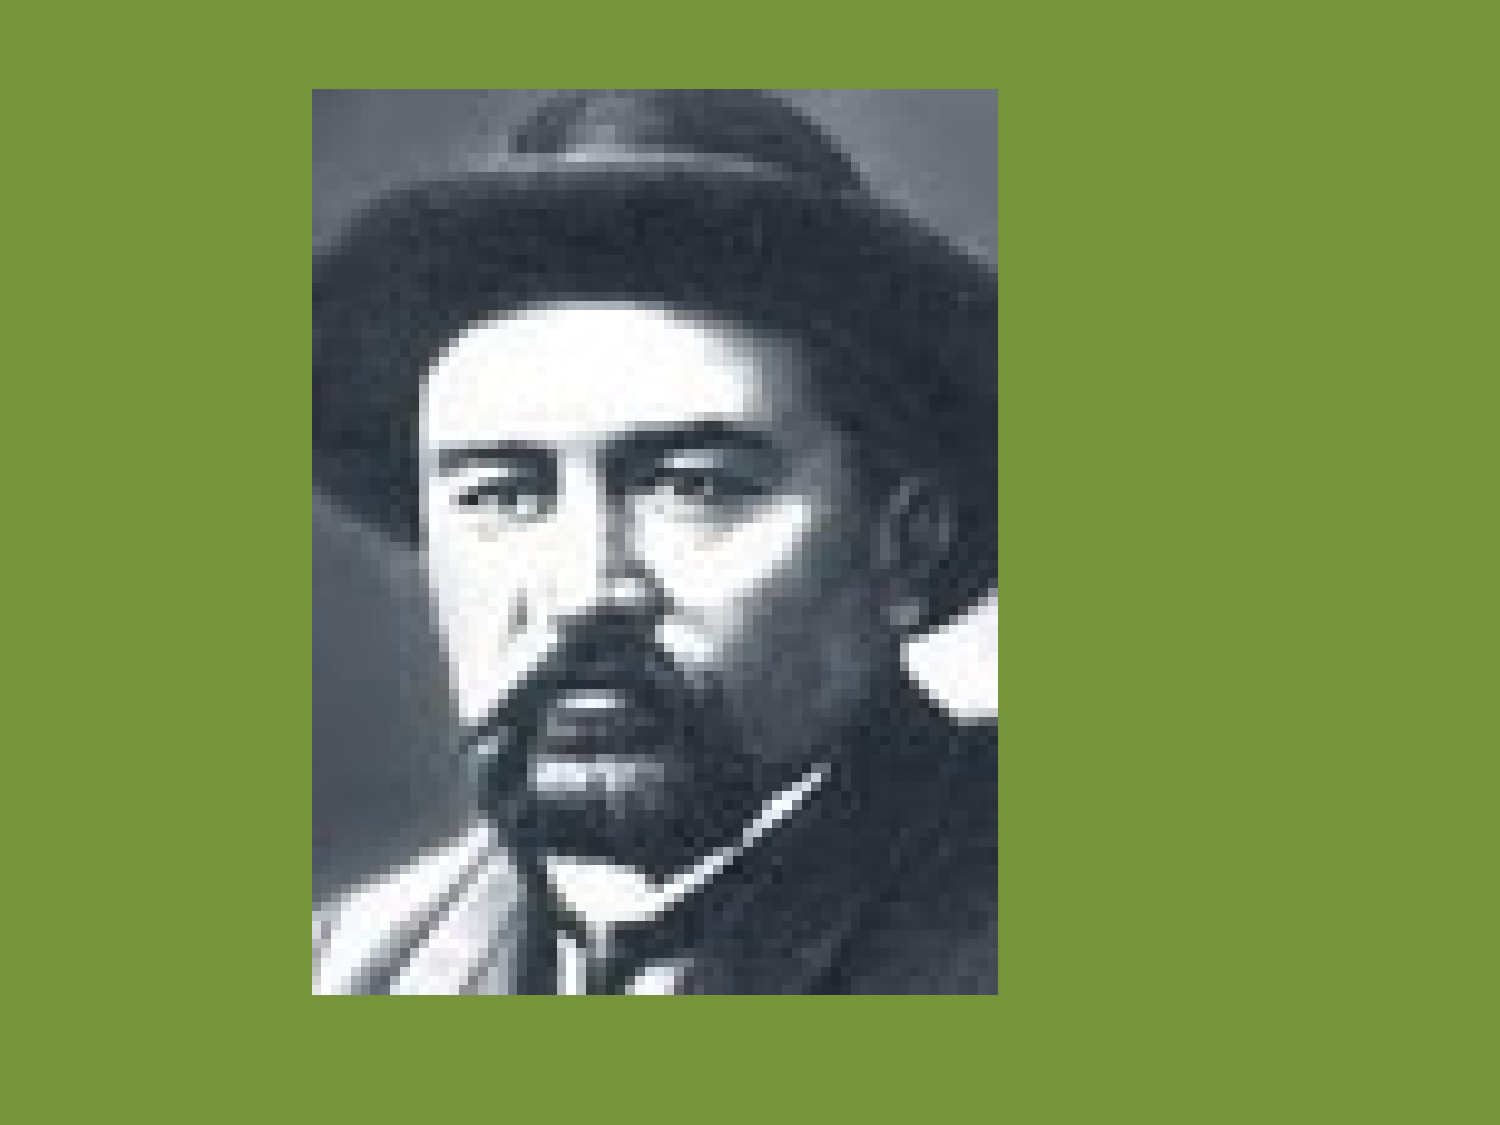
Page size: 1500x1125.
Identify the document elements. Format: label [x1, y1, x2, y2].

picture [312, 89, 999, 995]
